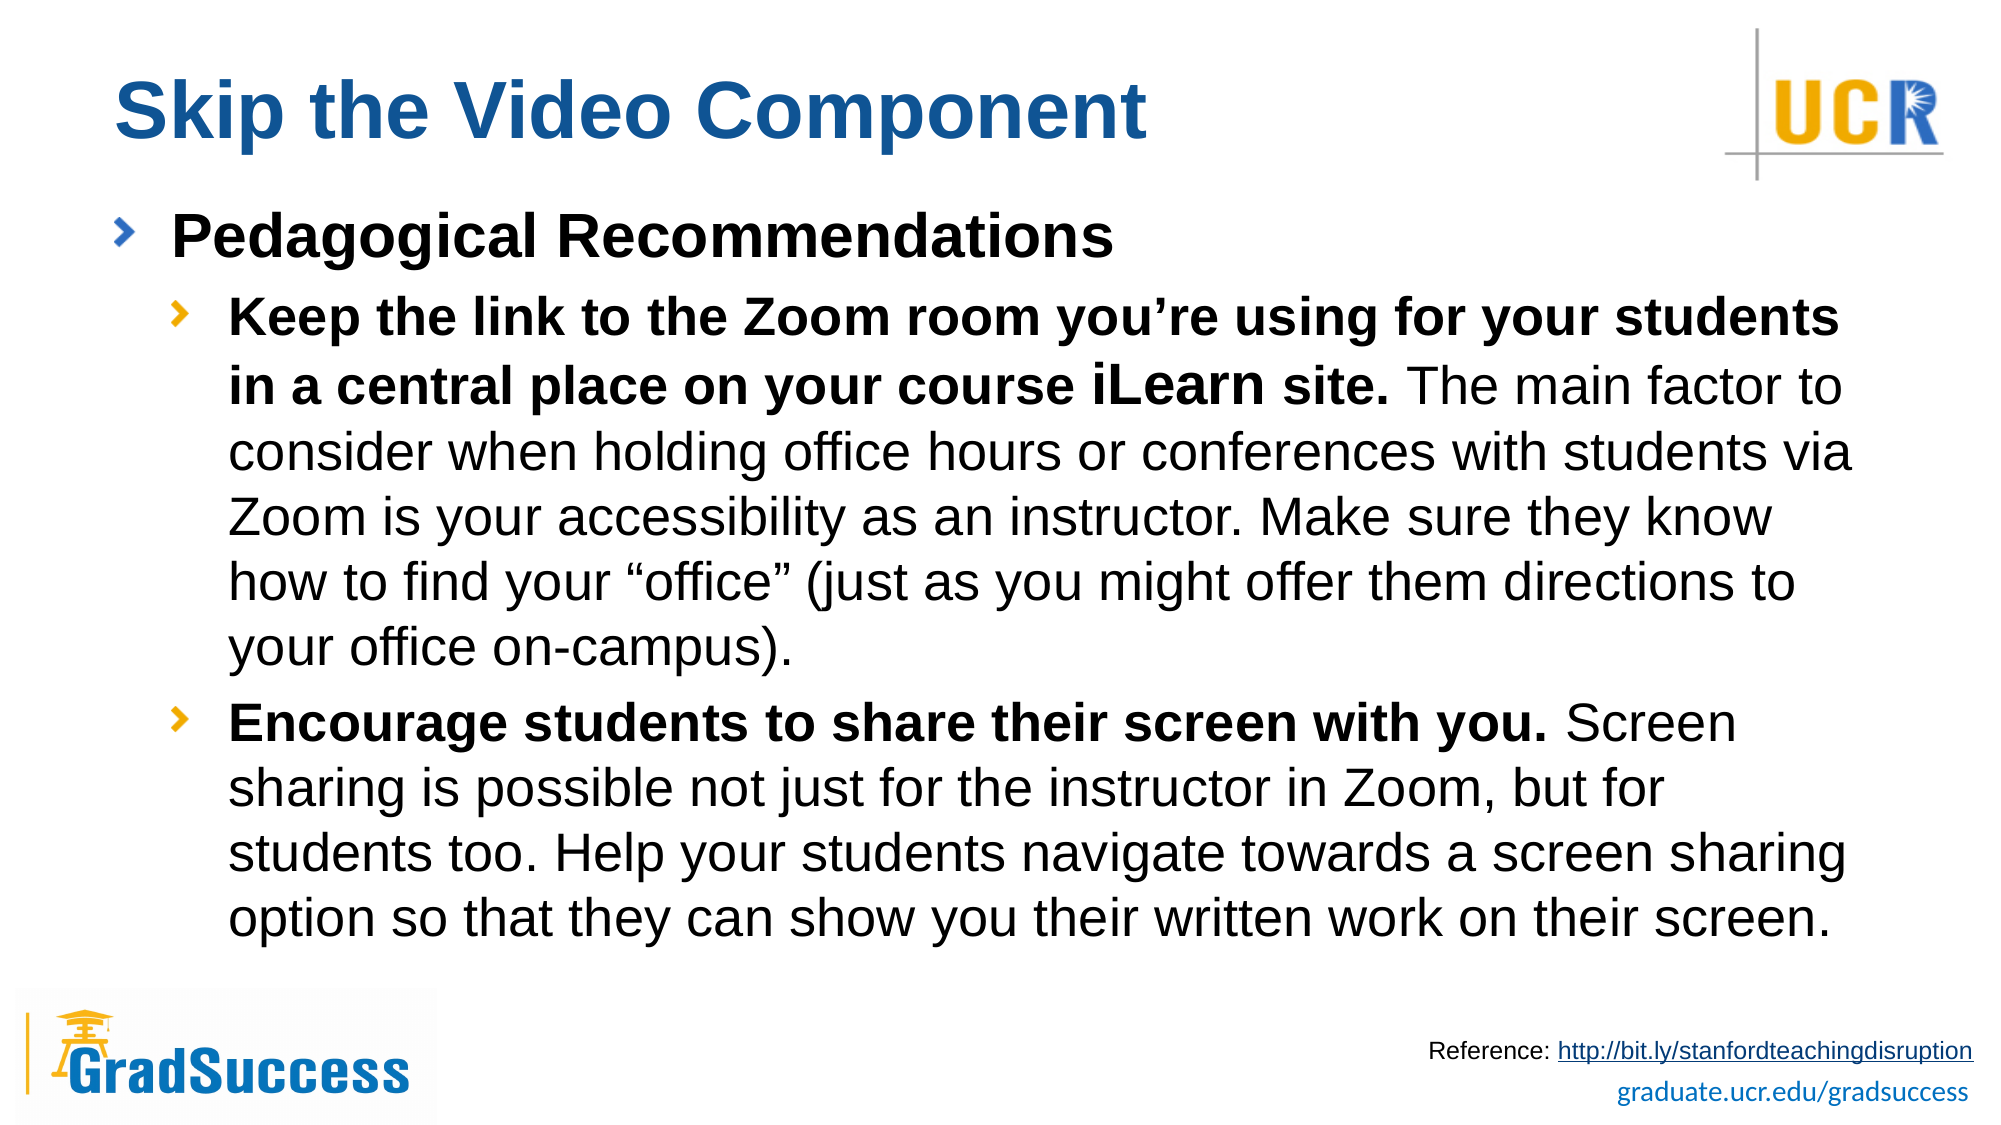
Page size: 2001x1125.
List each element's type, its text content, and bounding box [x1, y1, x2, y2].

picture [171, 706, 192, 733]
picture [171, 300, 192, 328]
list Pedagogical Recommendations Keep the link to the Zoom room you’re using for your students in a central place on your course iLearn site. The main factor to consider when holding office hours or conferences with students via Zoom is your accessibility as an instructor. Make sure they know how to find your “office” (just as you might offer them directions to your office on-campus). Encourage students to share their screen with you. Screen sharing is possible not just for the instructor in Zoom, but for students too. Help your students navigate towards a screen sharing option so that they can show you their written work on their screen. [99, 187, 1900, 1025]
title Skip the Video Component [99, 37, 1734, 163]
picture [114, 217, 139, 248]
picture [15, 988, 437, 1125]
picture [1710, 0, 2000, 196]
text_box Reference: http://bit.ly/stanfordteachingdisruption [1413, 1027, 2000, 1072]
